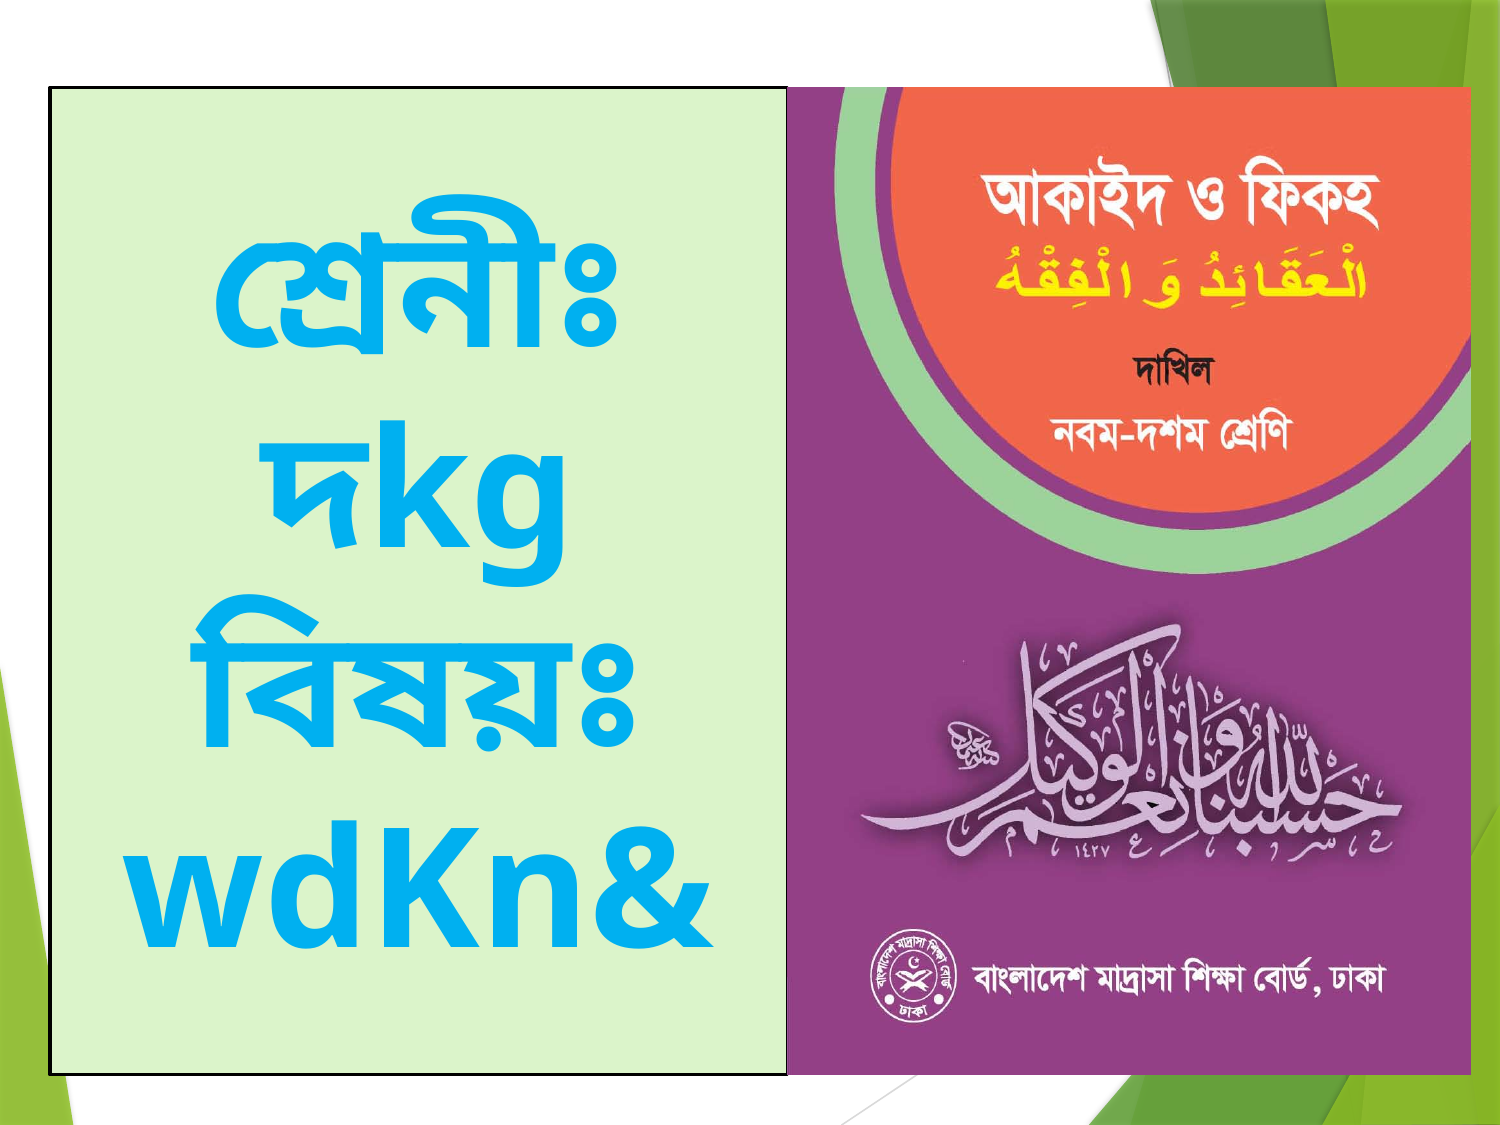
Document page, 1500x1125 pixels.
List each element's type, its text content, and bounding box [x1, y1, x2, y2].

picture [786, 86, 1471, 1076]
text_box শ্রেনীঃ দkg বিষয়ঃ wdKn& [48, 86, 786, 1076]
